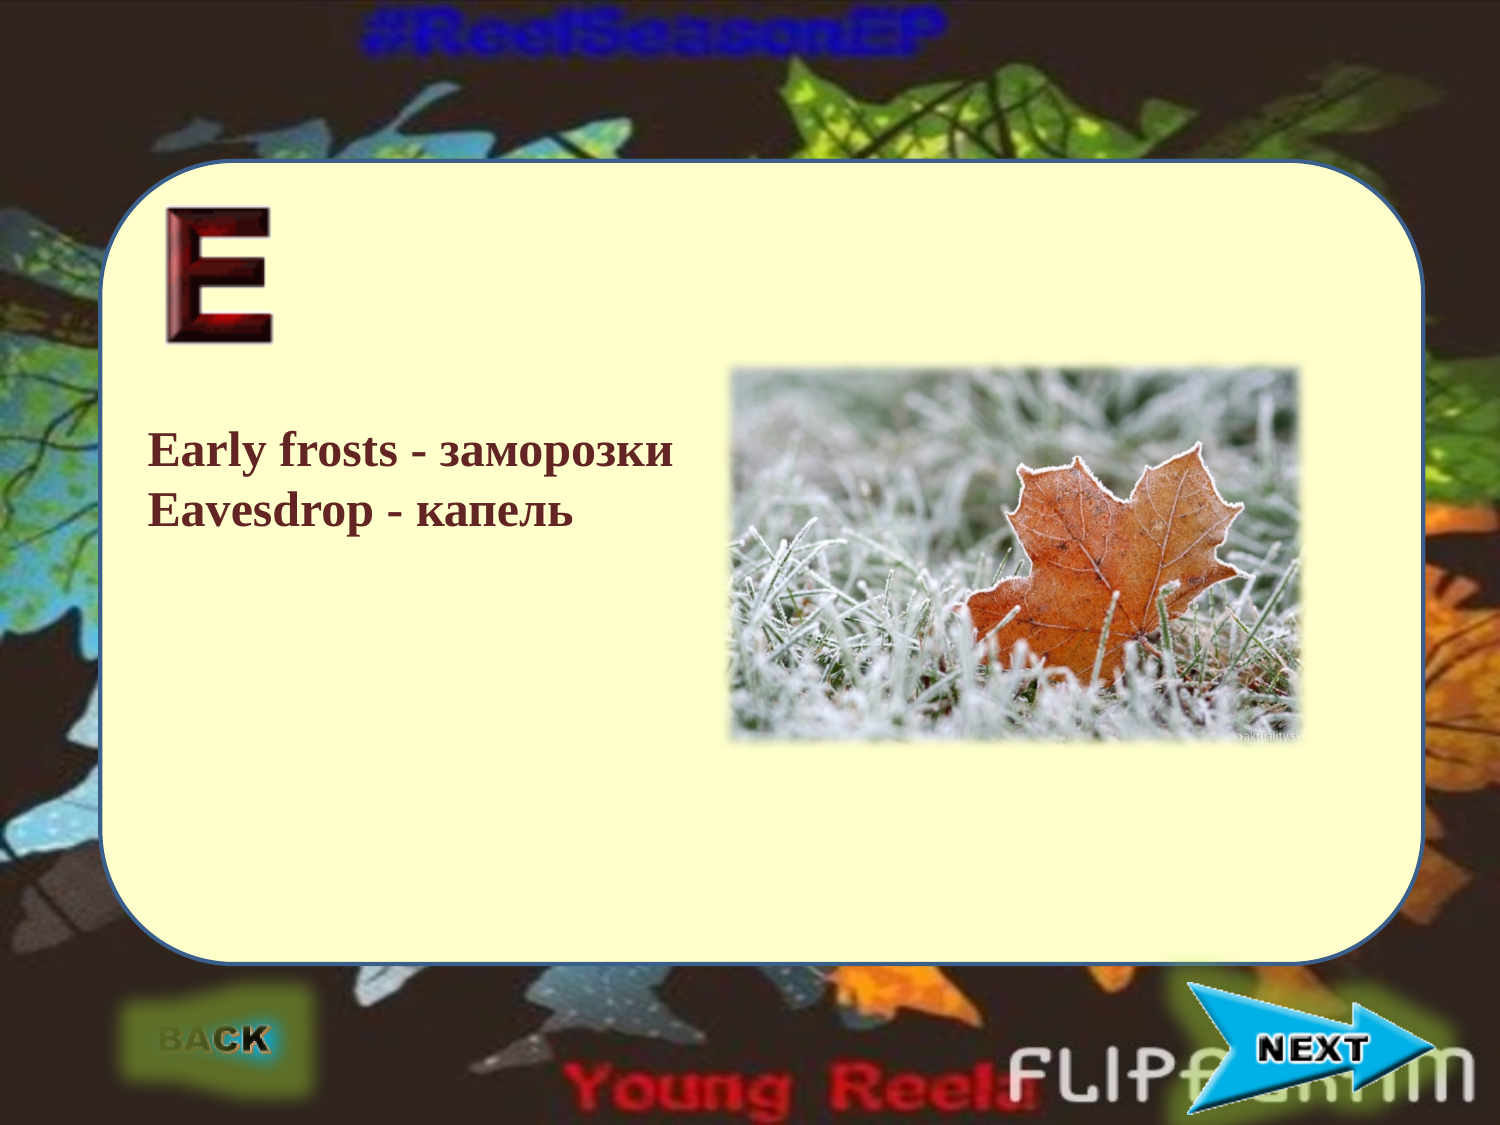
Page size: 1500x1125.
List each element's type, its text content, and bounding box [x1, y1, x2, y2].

picture [719, 356, 1309, 751]
picture [0, 0, 1500, 1125]
text_box [98, 158, 1426, 967]
picture [1186, 982, 1436, 1115]
picture [99, 982, 335, 1100]
text_box Early frosts - заморозки Eavesdrop - капель [132, 408, 714, 589]
